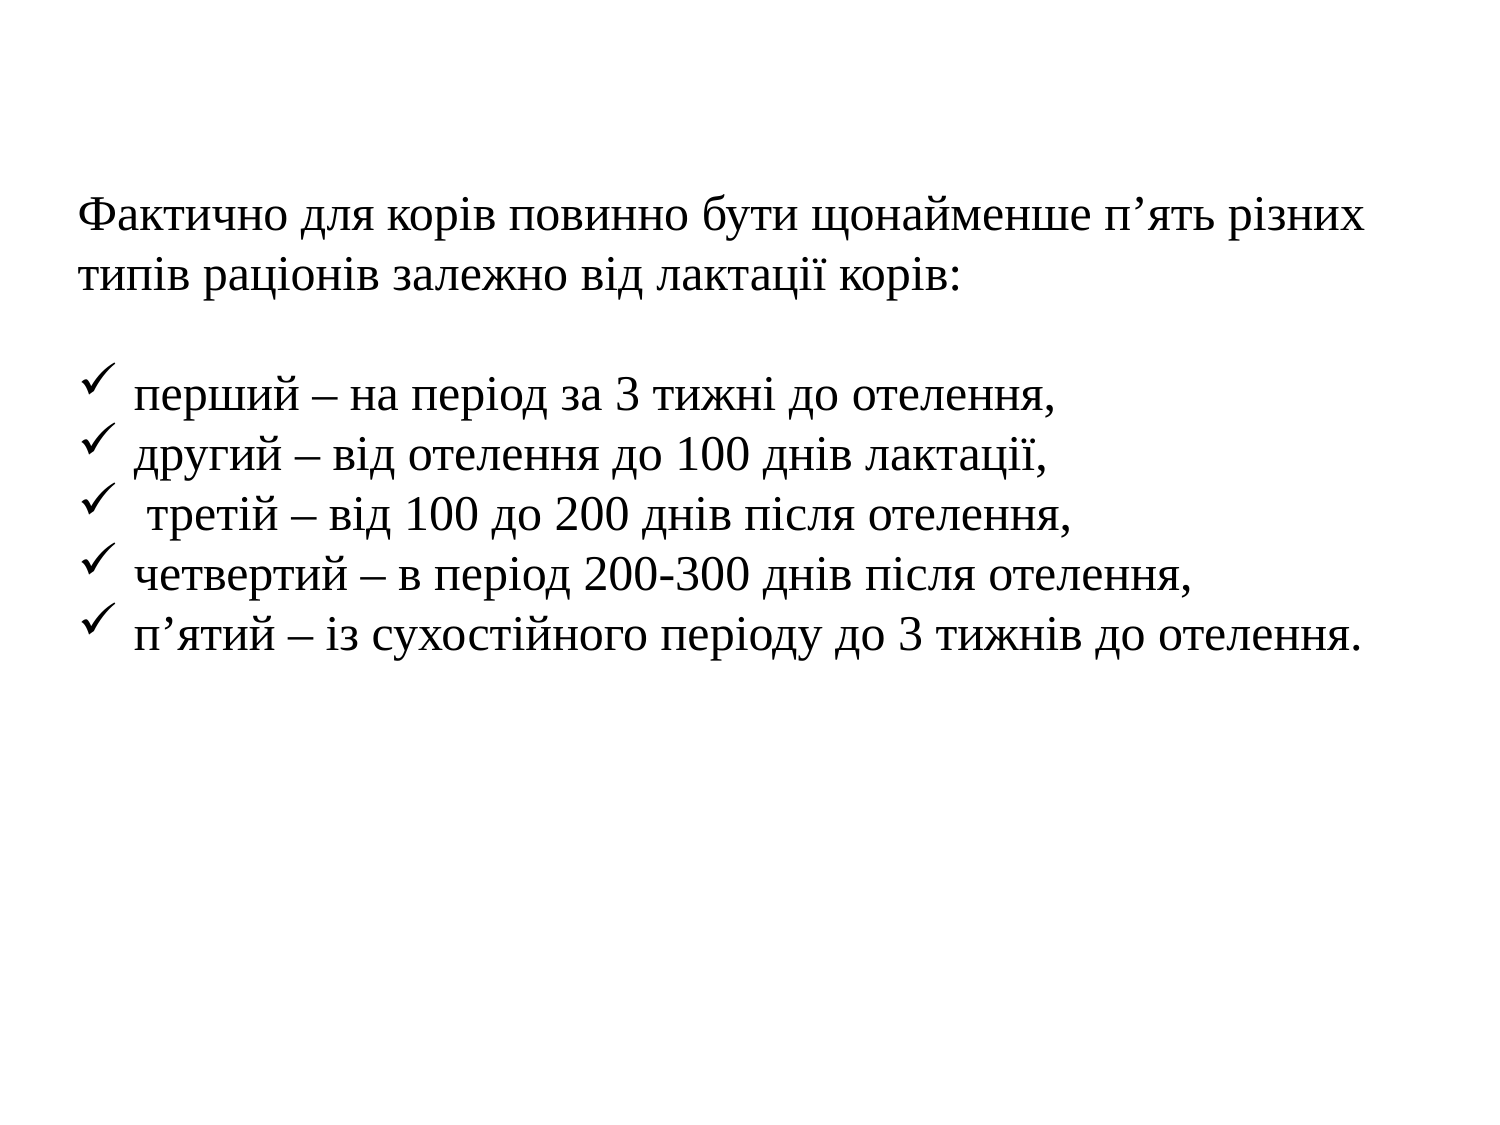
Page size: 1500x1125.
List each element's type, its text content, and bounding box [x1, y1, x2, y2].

text_box Фактично для корів повинно бути щонайменше п’ять різних типів раціонів залежно від лактації корів: перший – на період за 3 тижні до отелення, другий – від отелення до 100 днів лактації, третій – від 100 до 200 днів після отелення, четвертий – в період 200-300 днів після отелення, п’ятий – із сухостійного періоду до 3 тижнів до отелення. [63, 172, 1447, 668]
